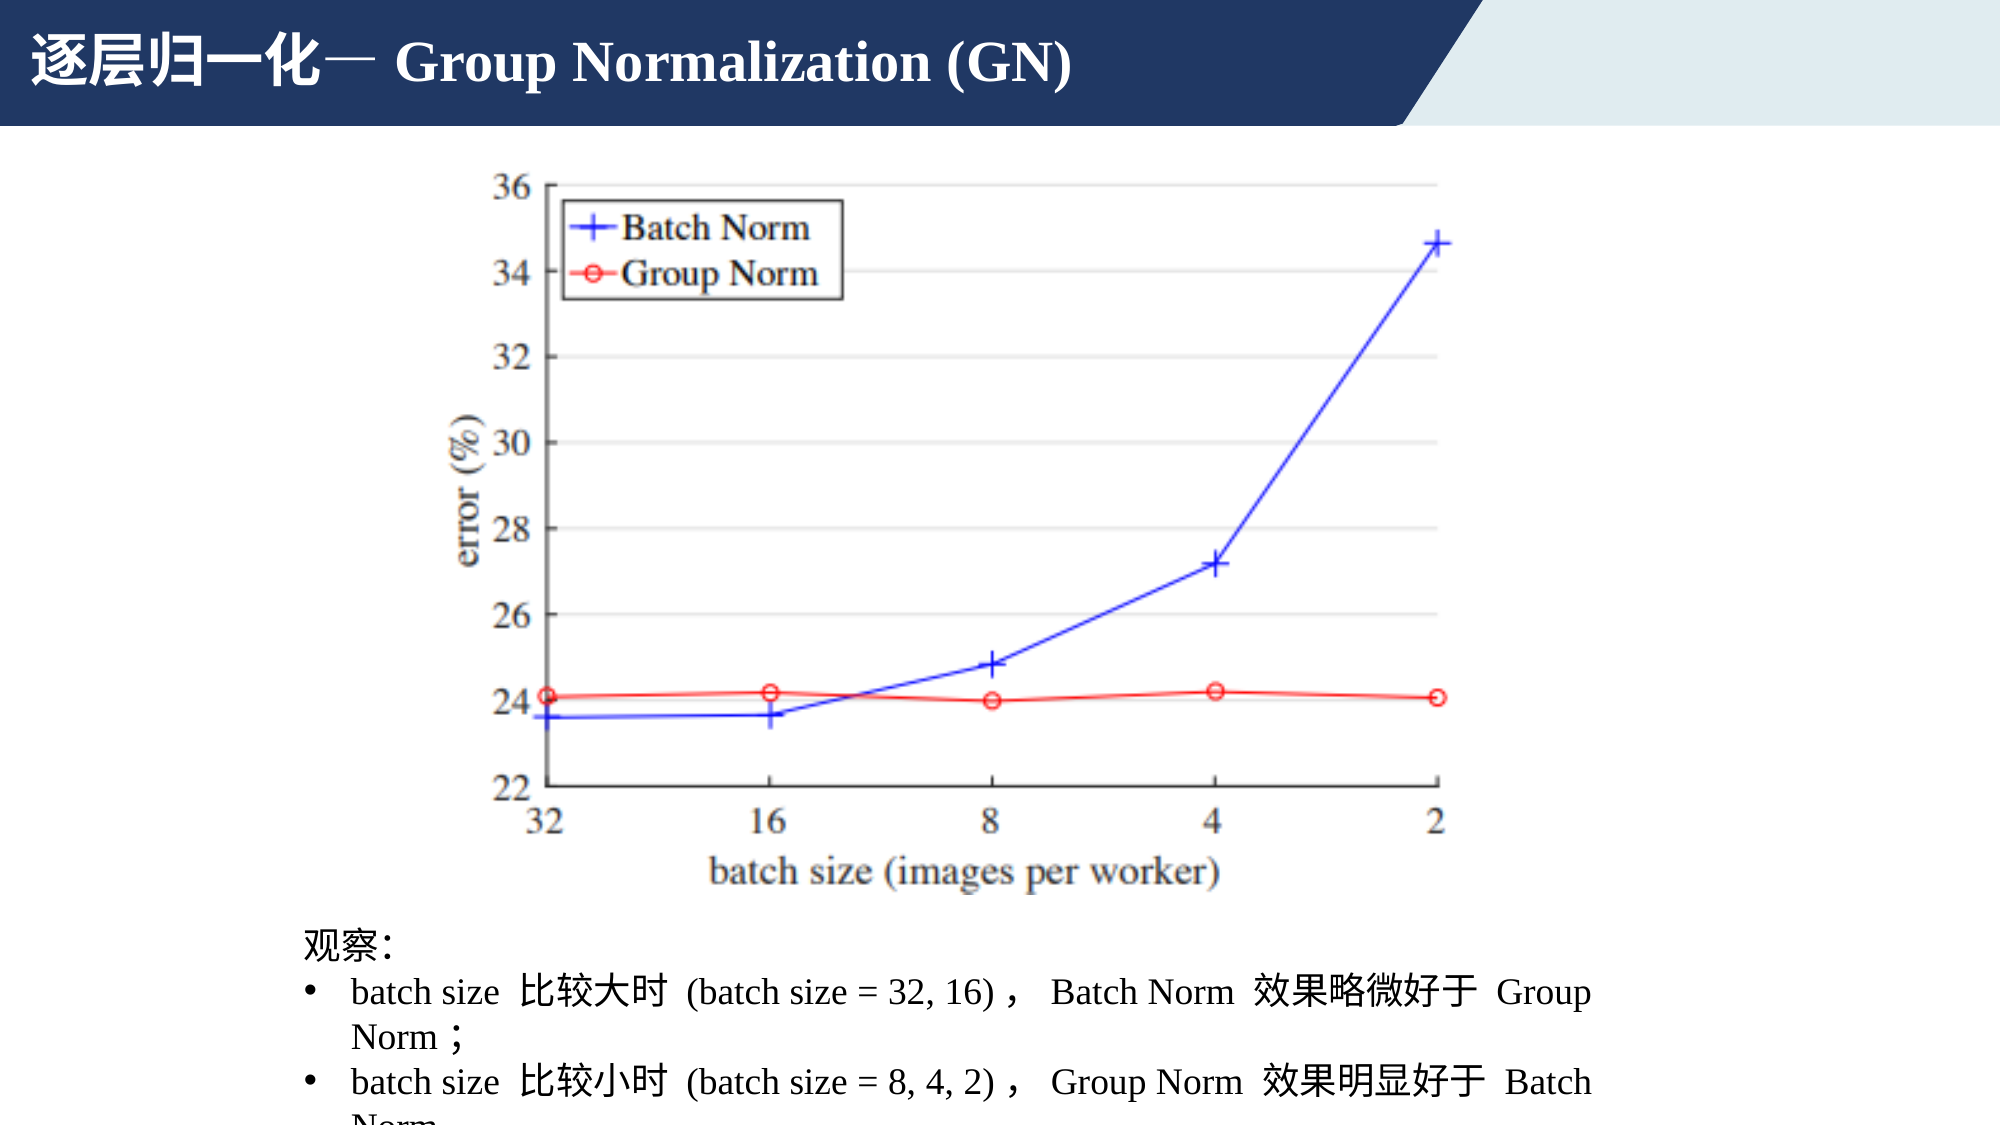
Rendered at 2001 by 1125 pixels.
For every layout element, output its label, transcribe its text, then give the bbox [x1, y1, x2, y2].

picture [444, 134, 1471, 895]
text_box 观察： batch size 比较大时 (batch size = 32, 16)，Batch Norm 效果略微好于 Group Norm； batch size 比较小时 (batch size = 8, 4, 2)，Group Norm 效果明显好于 Batch Norm。 [289, 914, 1711, 1125]
title 逐层归一化—Group Normalization (GN) [15, 0, 1741, 172]
